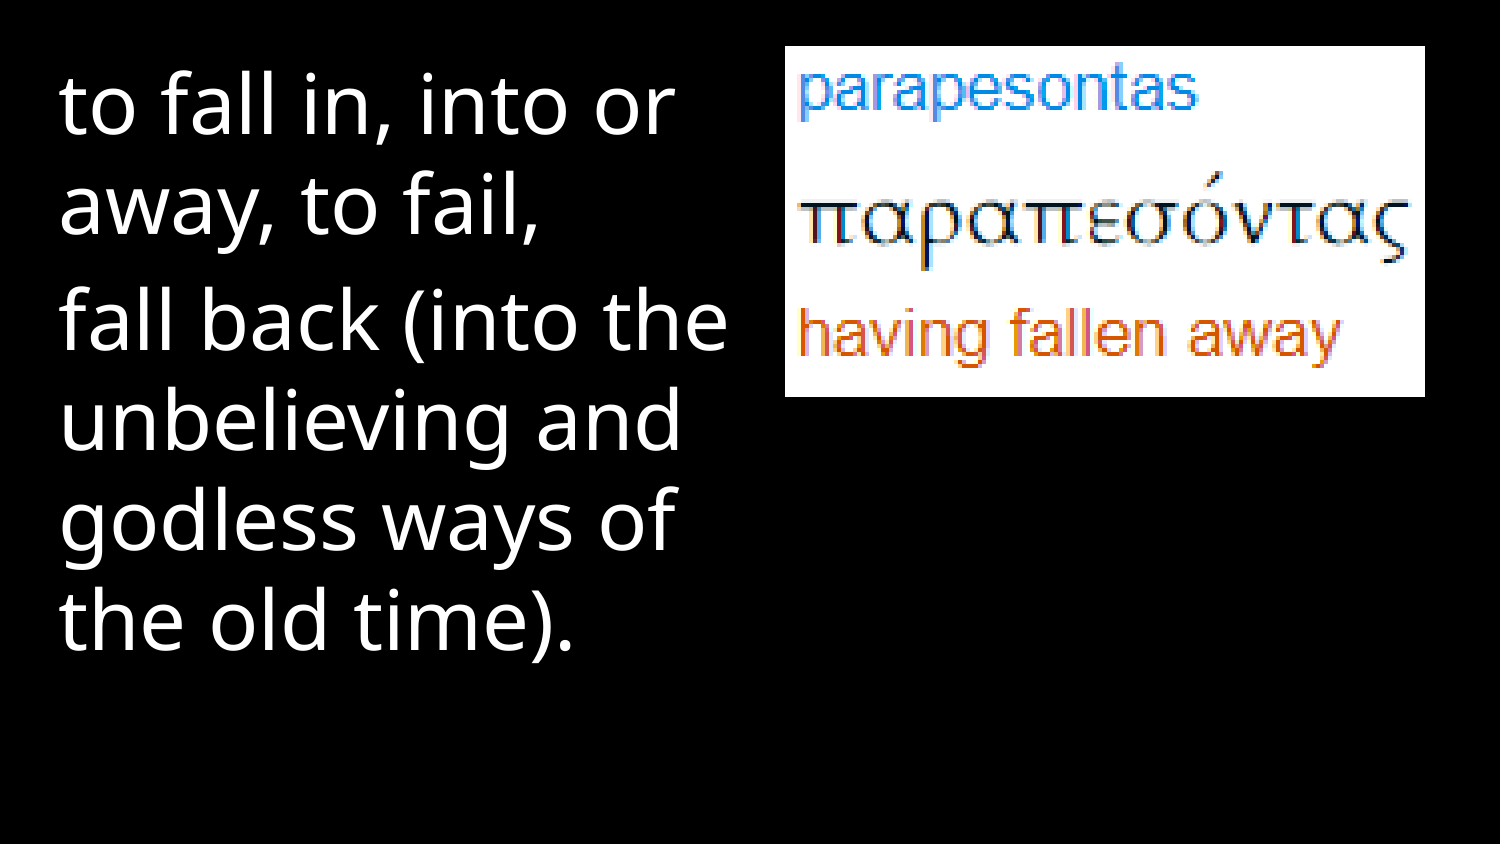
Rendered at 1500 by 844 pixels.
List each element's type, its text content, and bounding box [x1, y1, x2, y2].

picture [784, 46, 1426, 398]
list to fall in, into or away, to fail, fall back (into the unbelieving and godless ways of the old time). [50, 46, 786, 810]
